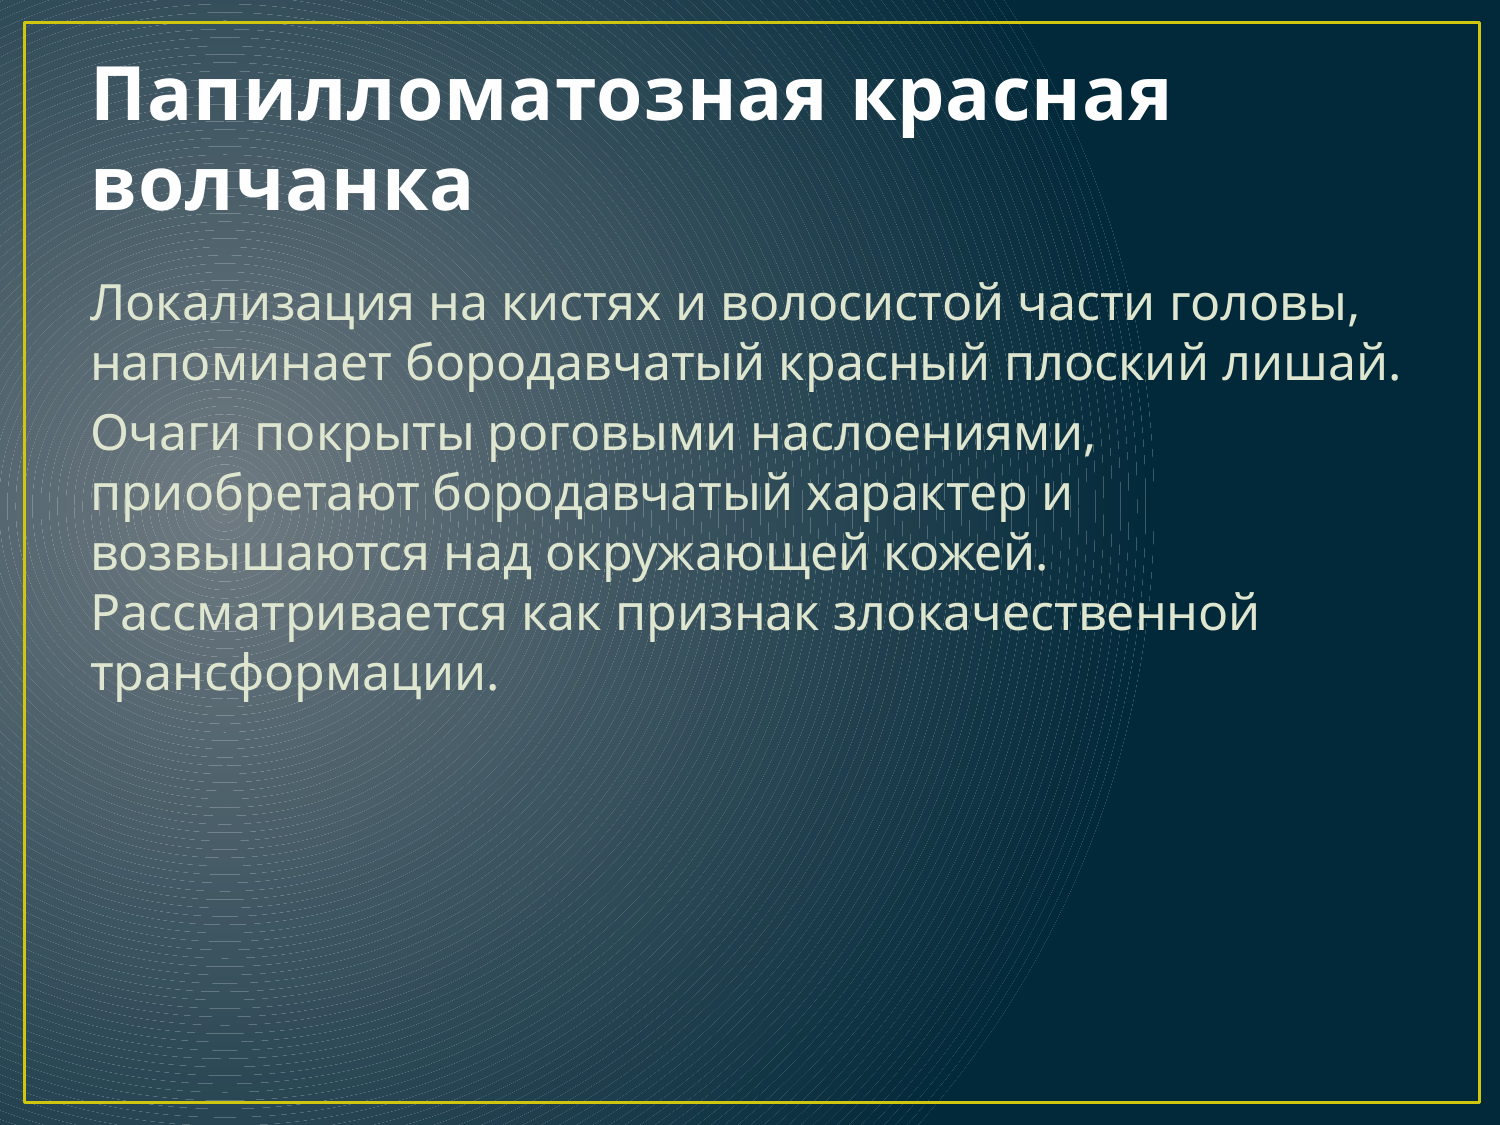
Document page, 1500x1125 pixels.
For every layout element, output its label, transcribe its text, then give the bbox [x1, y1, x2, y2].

list Локализация на кистях и волосистой части головы, напоминает бородавчатый красный плоский лишай. Очаги покрыты роговыми наслоениями, приобретают бородавчатый характер и возвышаются над окружающей кожей. Рассматривается как признак злокачественной трансформации. [75, 262, 1425, 1005]
title Папилломатозная красная волчанка [75, 45, 1425, 233]
